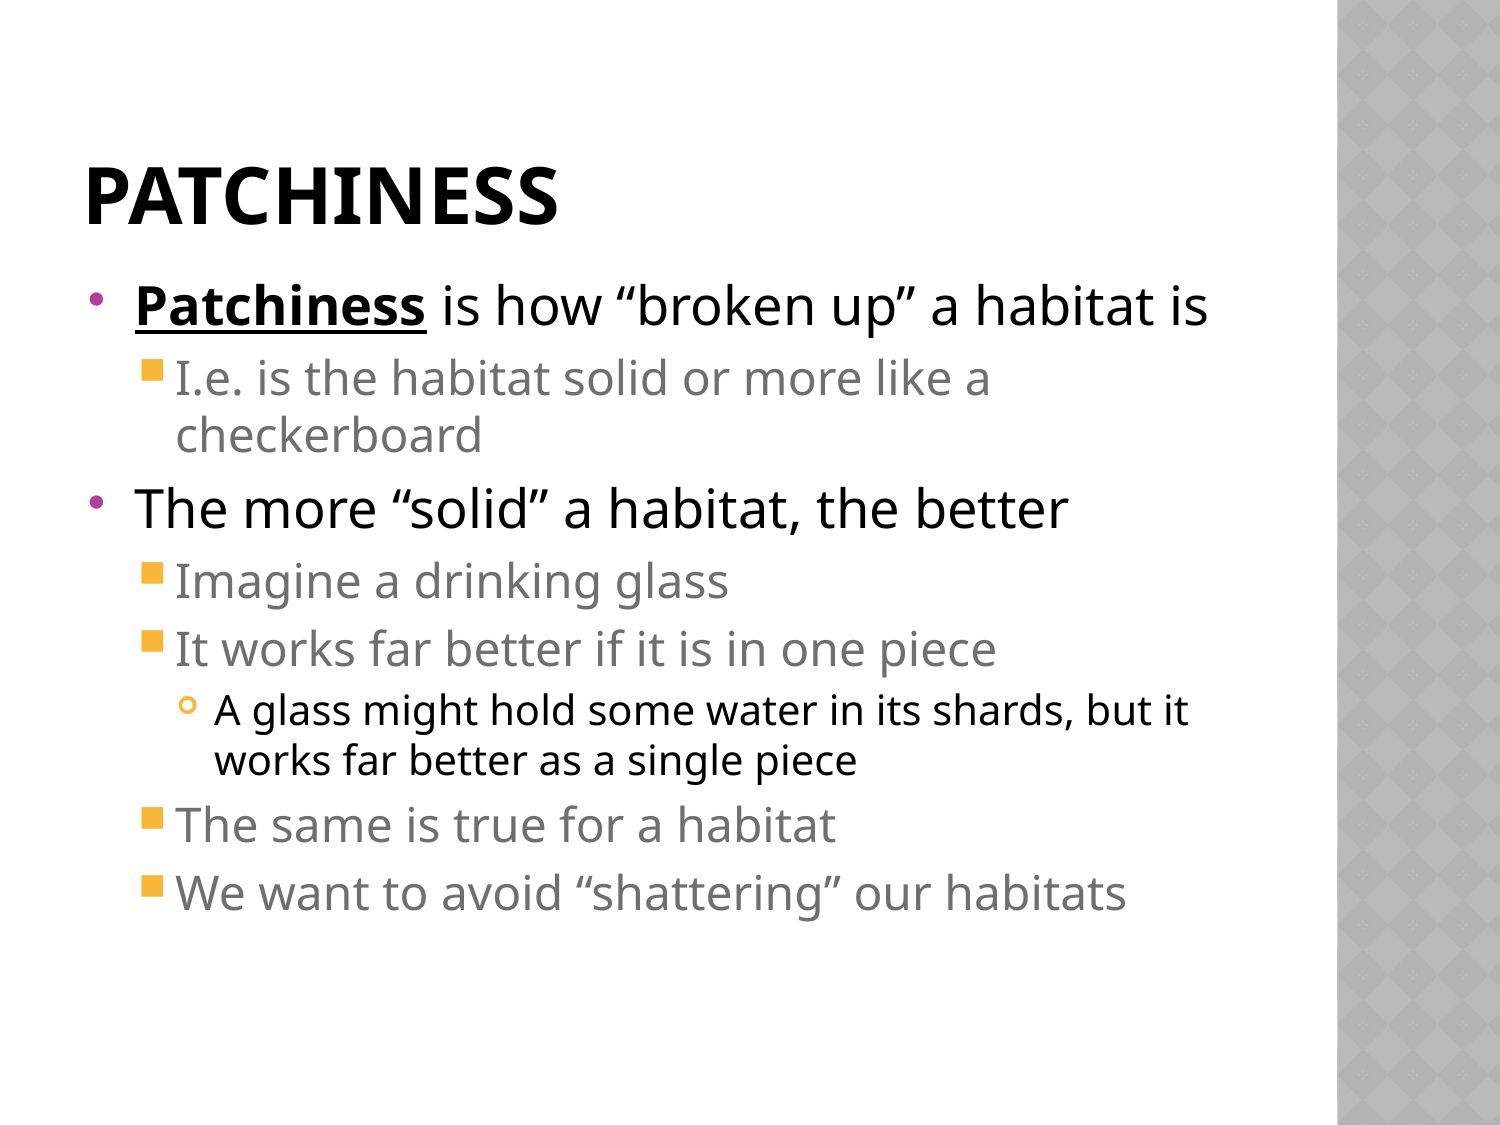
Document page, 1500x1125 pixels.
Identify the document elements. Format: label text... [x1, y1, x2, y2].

title Patchiness [75, 52, 1263, 240]
list Patchiness is how “broken up” a habitat is I.e. is the habitat solid or more like a checkerboard The more “solid” a habitat, the better Imagine a drinking glass It works far better if it is in one piece A glass might hold some water in its shards, but it works far better as a single piece The same is true for a habitat We want to avoid “shattering” our habitats [75, 264, 1263, 1059]
